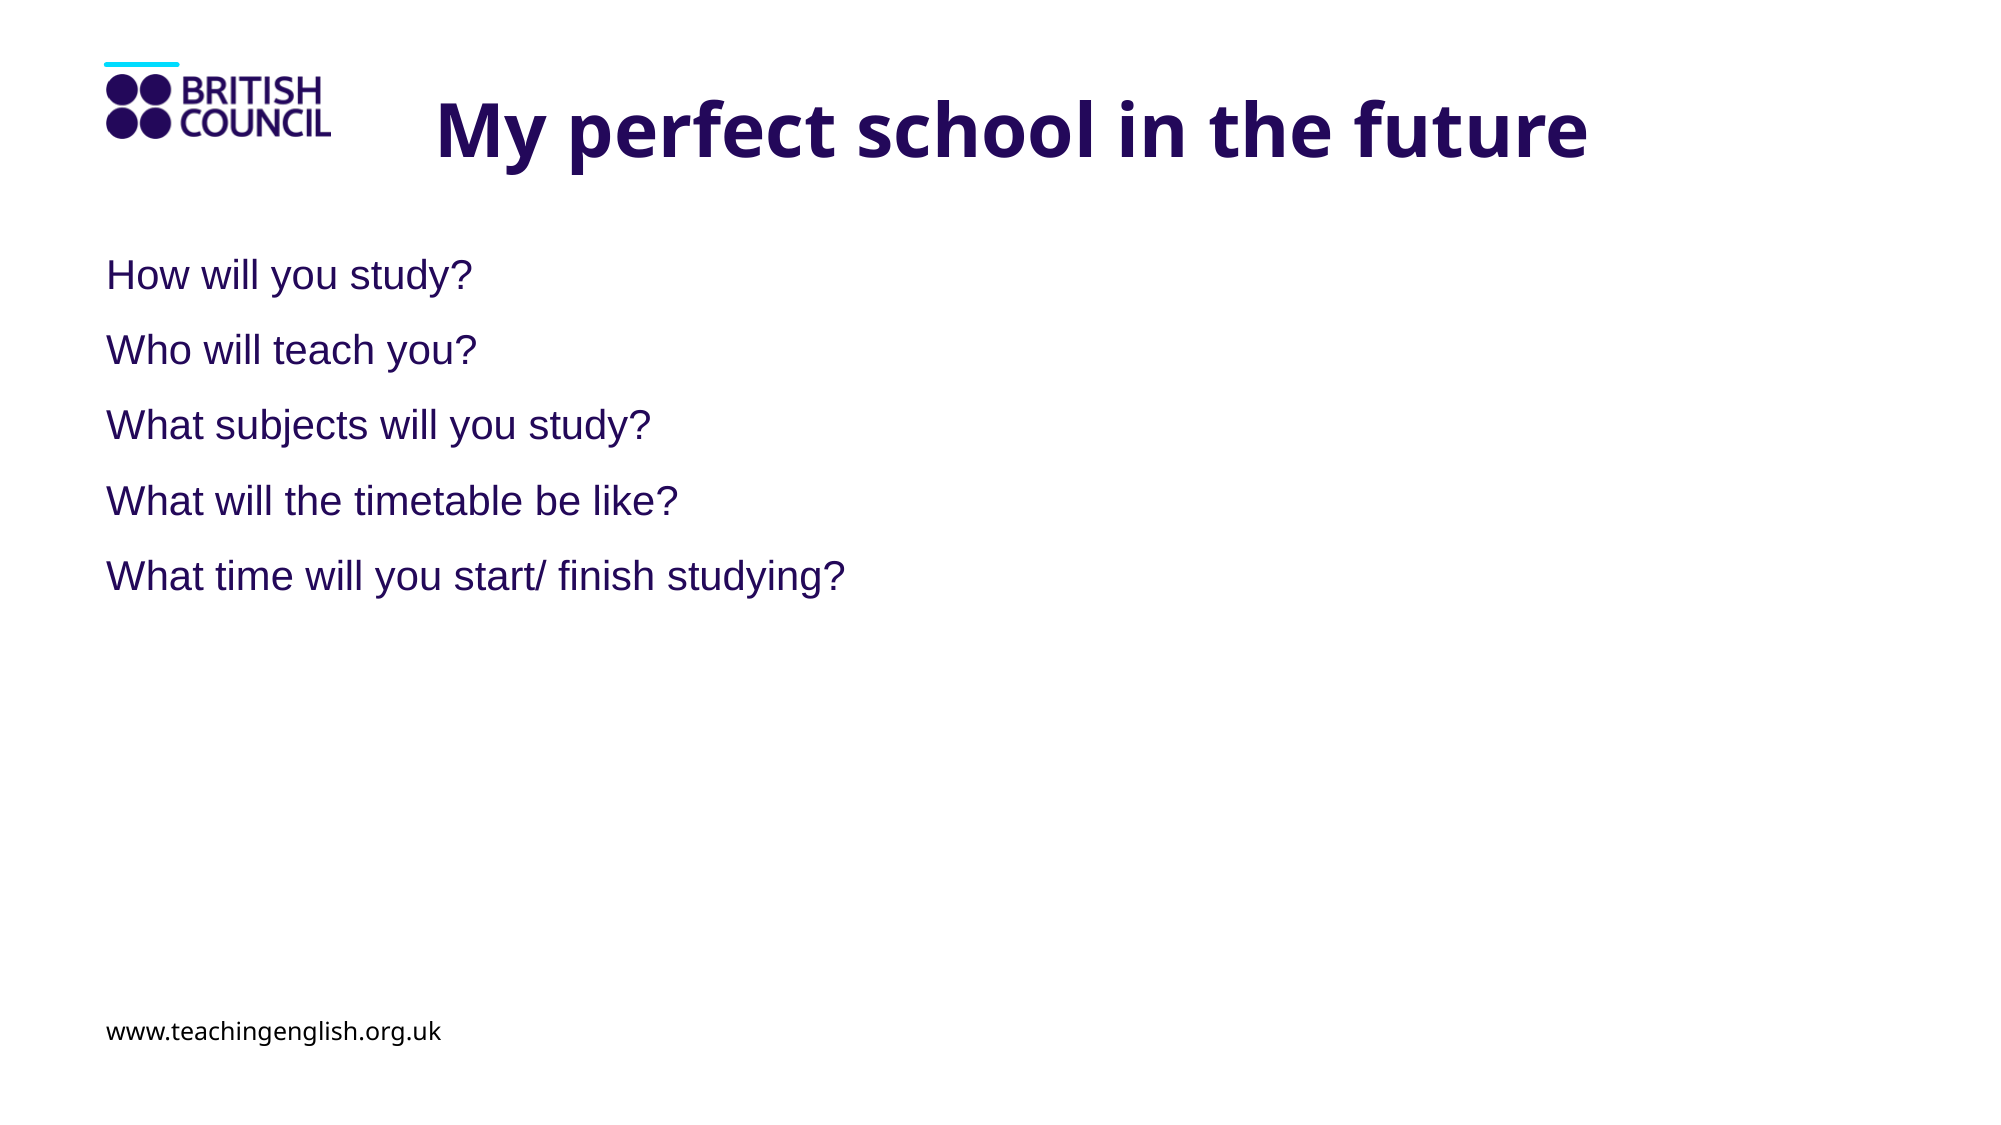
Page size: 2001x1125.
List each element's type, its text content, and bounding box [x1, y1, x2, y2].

text_box My perfect school in the future [419, 74, 1686, 180]
picture [106, 74, 331, 139]
footer www.teachingenglish.org.uk [106, 1015, 1819, 1046]
list How will you study? Who will teach you? What subjects will you study? What will the timetable be like? What time will you start/ finish studying? [106, 248, 1943, 987]
